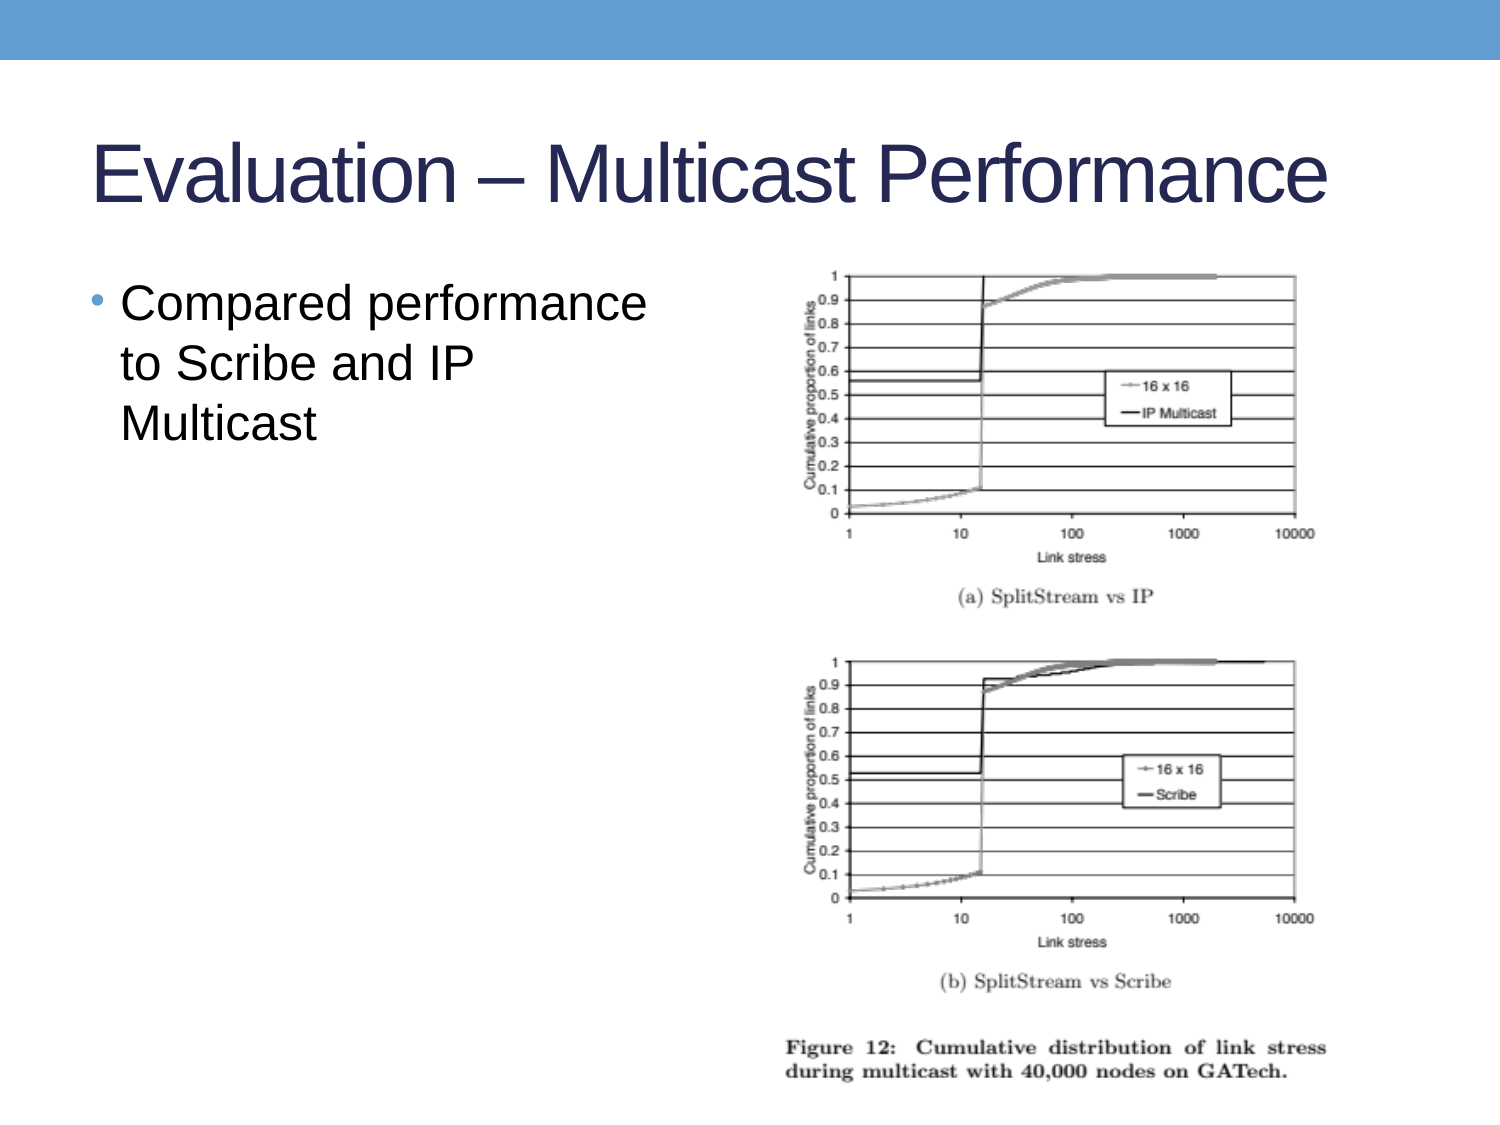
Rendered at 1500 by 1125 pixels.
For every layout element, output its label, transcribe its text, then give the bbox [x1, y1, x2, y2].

title Evaluation – Multicast Performance [75, 87, 1425, 250]
list Compared performance to Scribe and IP Multicast [75, 262, 670, 1063]
picture [762, 249, 1352, 1093]
